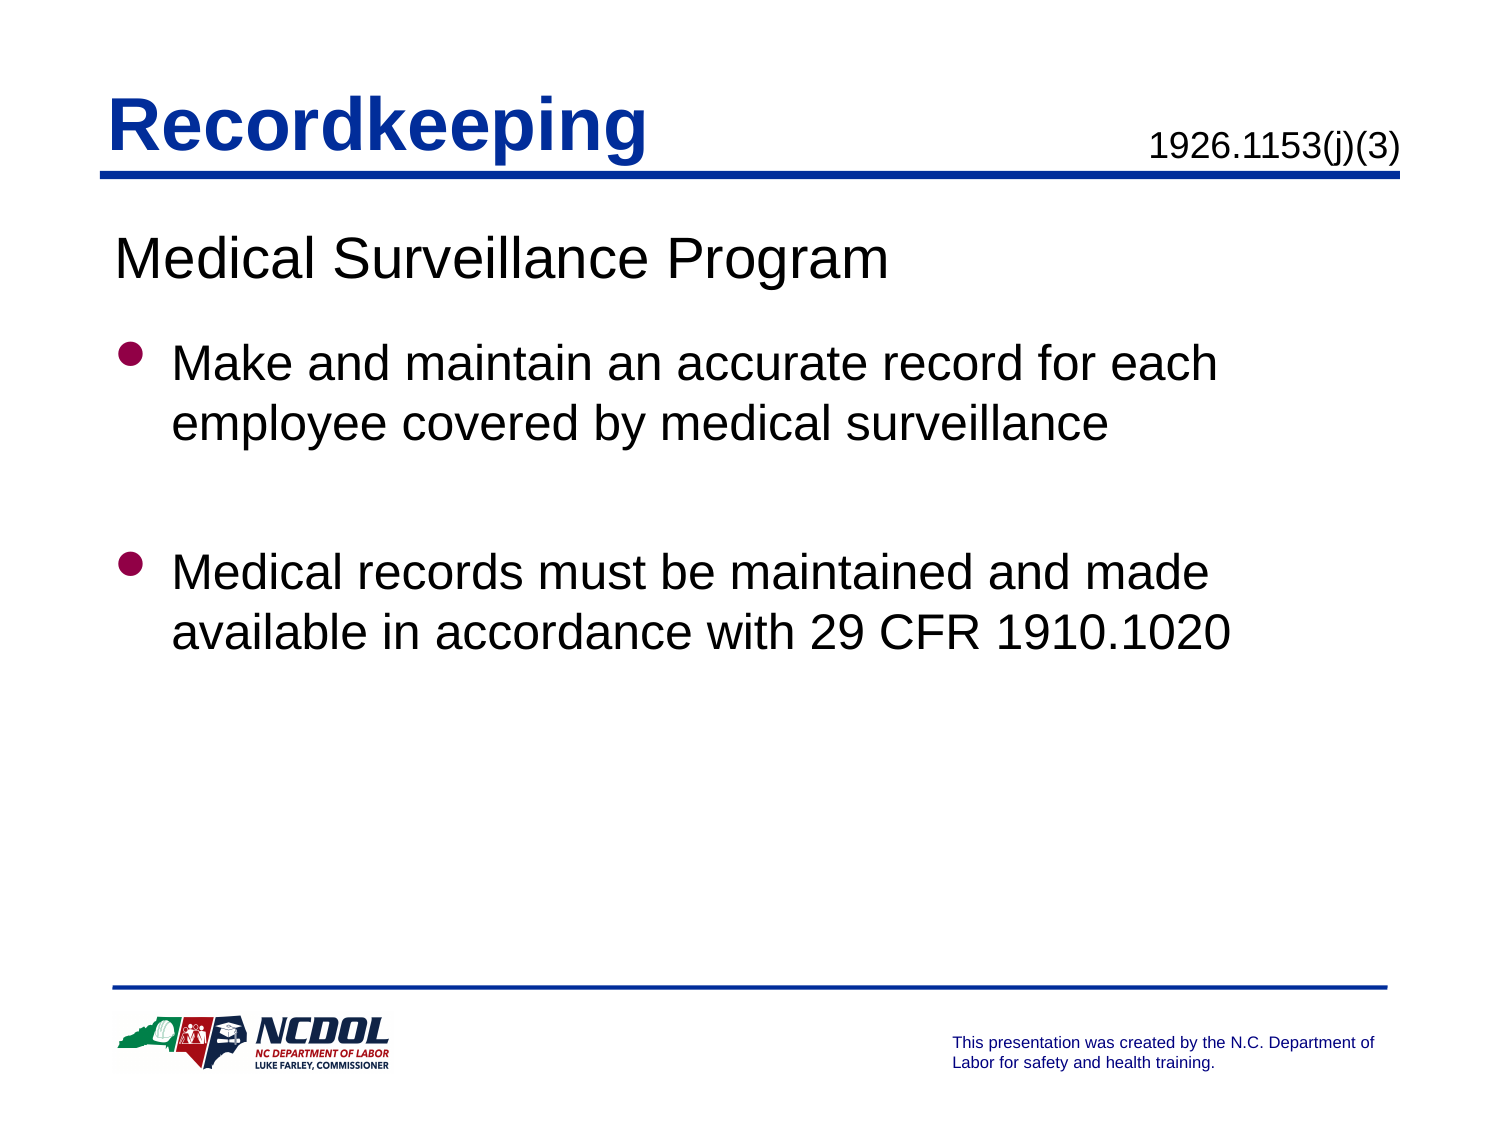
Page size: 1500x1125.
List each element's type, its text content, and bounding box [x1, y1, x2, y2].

title Recordkeeping [99, 75, 1400, 167]
text_box 1926.1153(j)(3) [1087, 113, 1416, 174]
list Medical Surveillance Program Make and maintain an accurate record for each employee covered by medical surveillance Medical records must be maintained and made available in accordance with 29 CFR 1910.1020 [99, 212, 1413, 975]
picture [112, 1011, 394, 1074]
